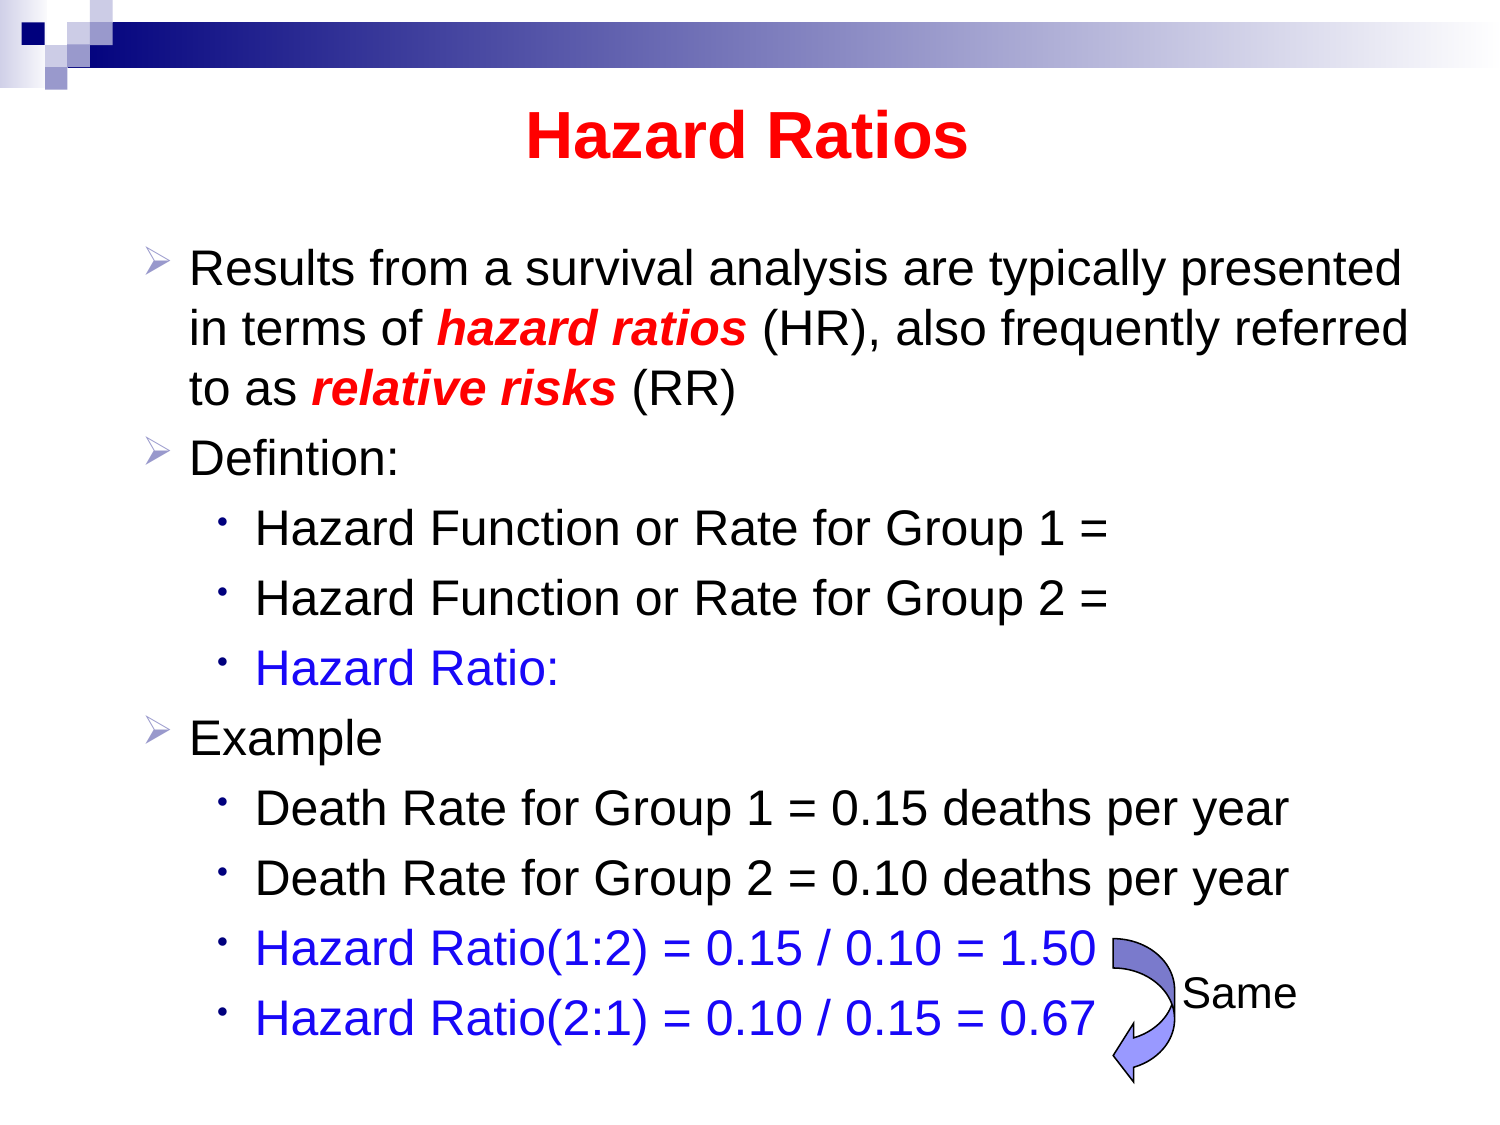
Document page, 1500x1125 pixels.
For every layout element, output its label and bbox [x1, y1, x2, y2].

text_box [1113, 938, 1342, 1085]
